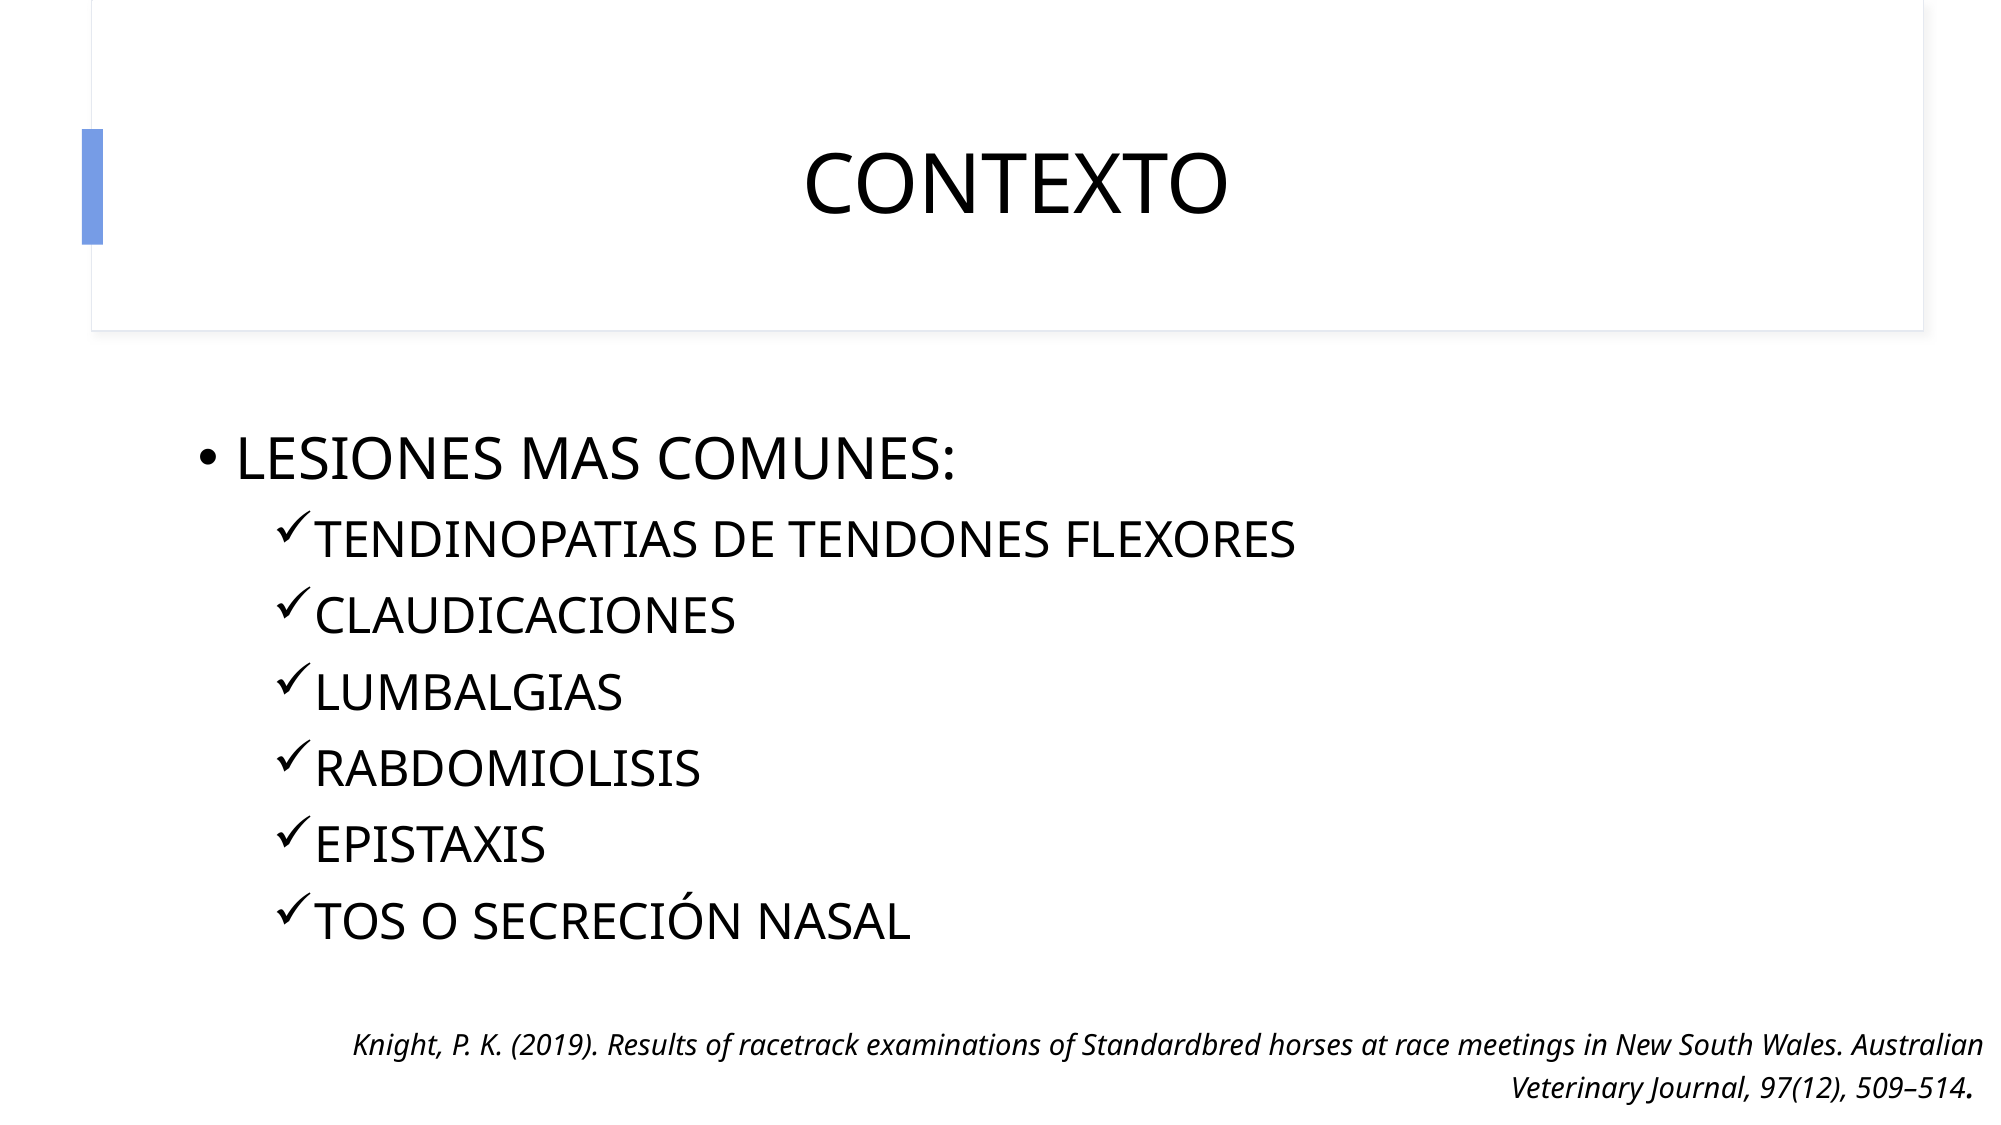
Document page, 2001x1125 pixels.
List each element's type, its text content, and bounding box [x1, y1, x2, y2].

title CONTEXTO [183, 90, 1851, 284]
list LESIONES MAS COMUNES: TENDINOPATIAS DE TENDONES FLEXORES CLAUDICACIONES LUMBALGIAS RABDOMIOLISIS EPISTAXIS TOS O SECRECIÓN NASAL [183, 406, 1851, 1013]
text_box Knight, P. K. (2019). Results of racetrack examinations of Standardbred horses at race meetings in New South Wales. Australian Veterinary Journal, 97(12), 509–514. [241, 1018, 2000, 1114]
